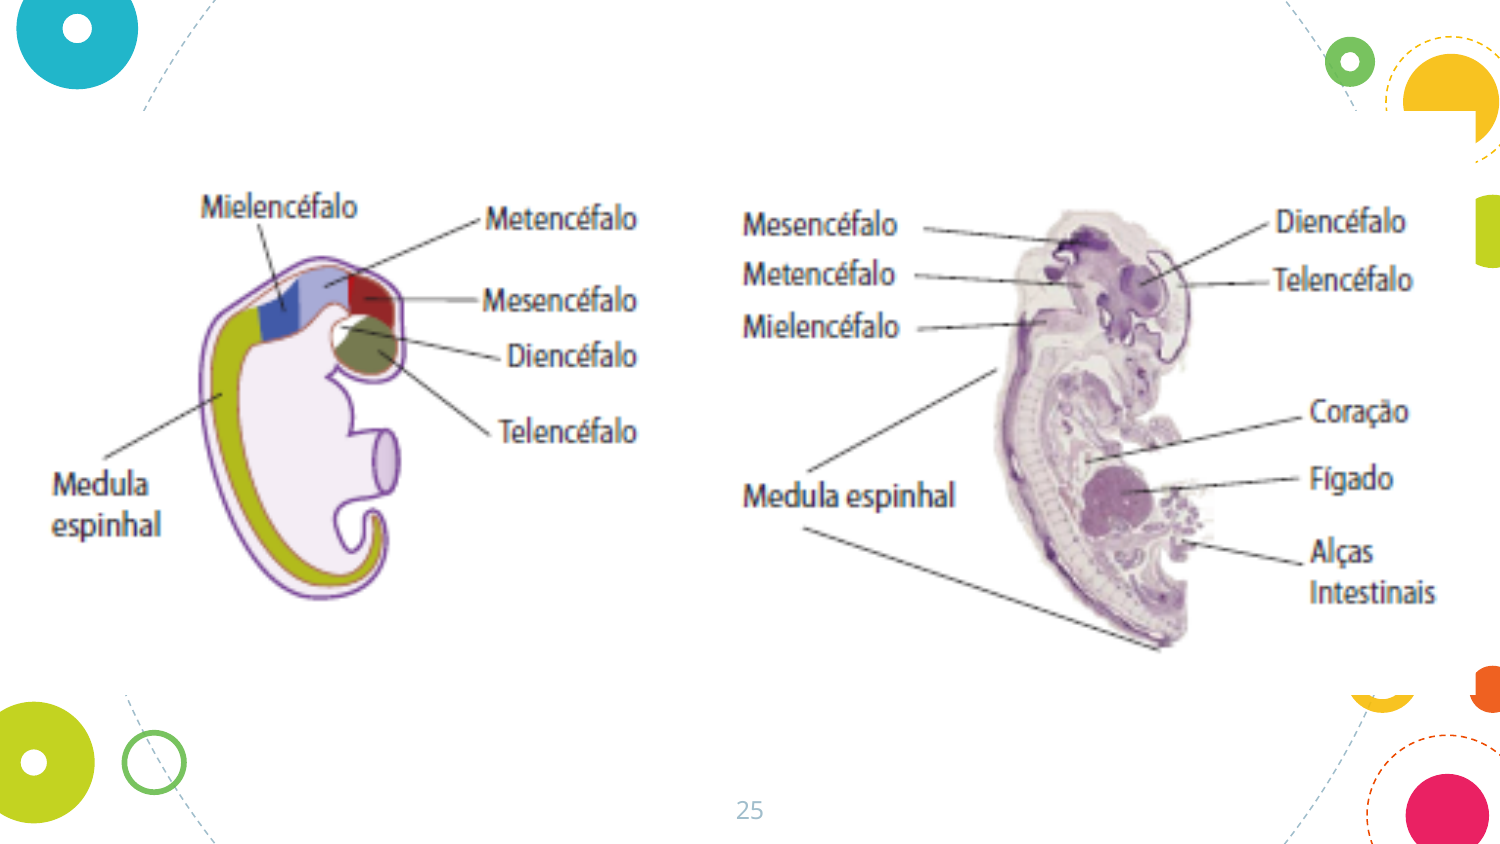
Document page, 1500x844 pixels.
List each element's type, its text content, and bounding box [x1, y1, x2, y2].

picture [0, 110, 1476, 695]
slide_number 25 [711, 779, 789, 844]
